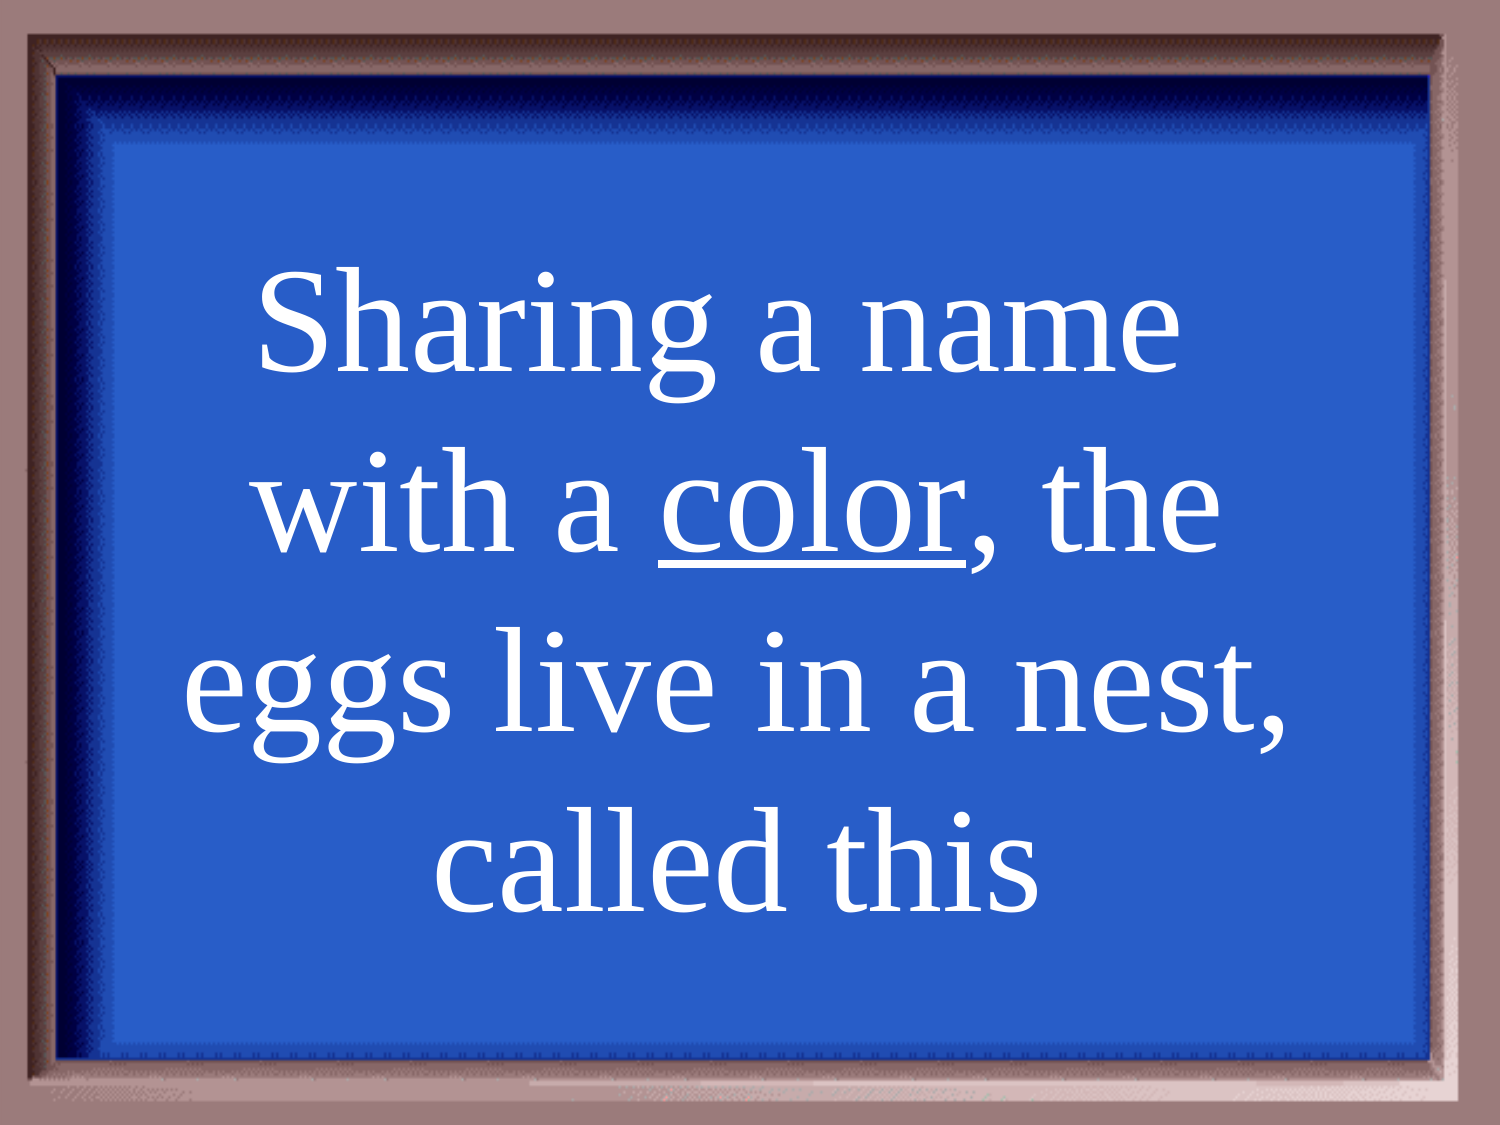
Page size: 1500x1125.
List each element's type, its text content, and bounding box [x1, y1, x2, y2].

picture [0, 0, 1500, 1125]
text_box Sharing a name with a color, the eggs live in a nest, called this [99, 487, 1375, 675]
